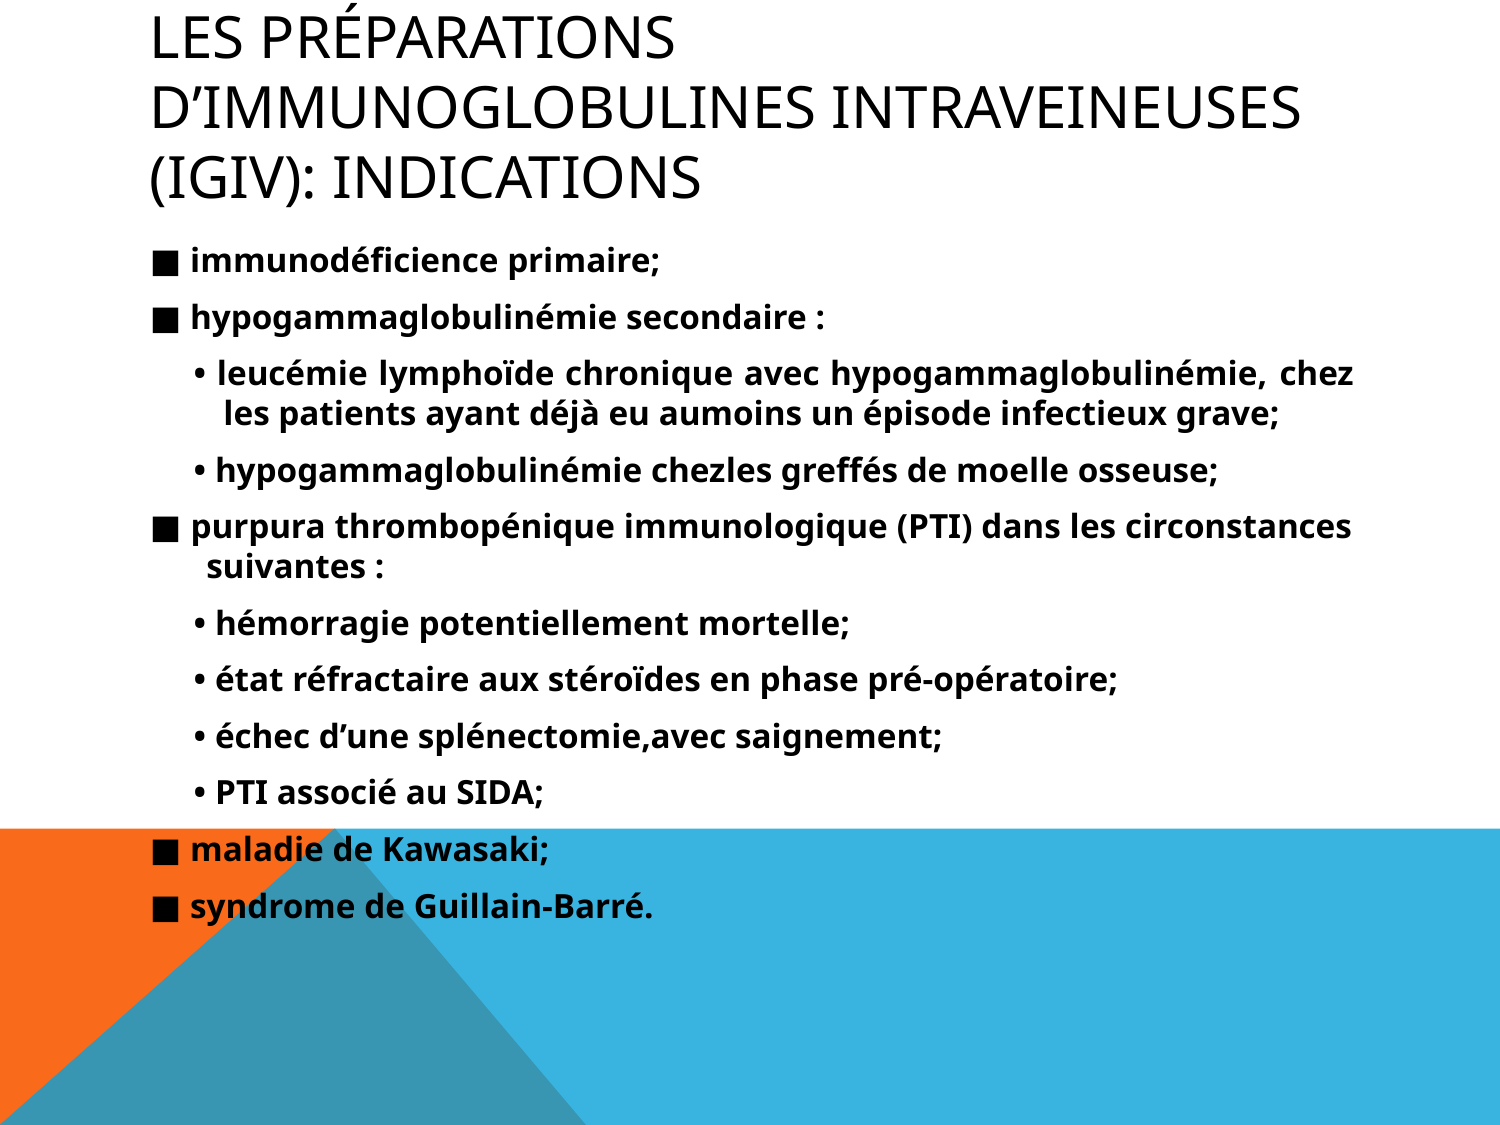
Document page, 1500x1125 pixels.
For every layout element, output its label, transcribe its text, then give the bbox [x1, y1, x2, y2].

list ■ immunodéficience primaire; ■ hypogammaglobulinémie secondaire : • leucémie lymphoïde chronique avec hypogammaglobulinémie, chez les patients ayant déjà eu aumoins un épisode infectieux grave; • hypogammaglobulinémie chezles greffés de moelle osseuse; ■ purpura thrombopénique immunologique (PTI) dans les circonstances suivantes : • hémorragie potentiellement mortelle; • état réfractaire aux stéroïdes en phase pré-opératoire; • échec d’une splénectomie,avec saignement; • PTI associé au SIDA; ■ maladie de Kawasaki; ■ syndrome de Guillain-Barré. [134, 231, 1369, 917]
title LES PRÉPARATIONS D’IMMUNOGLOBULINES INTRAVEINEUSES (IGIV): INDICATIONS [134, 59, 1369, 150]
